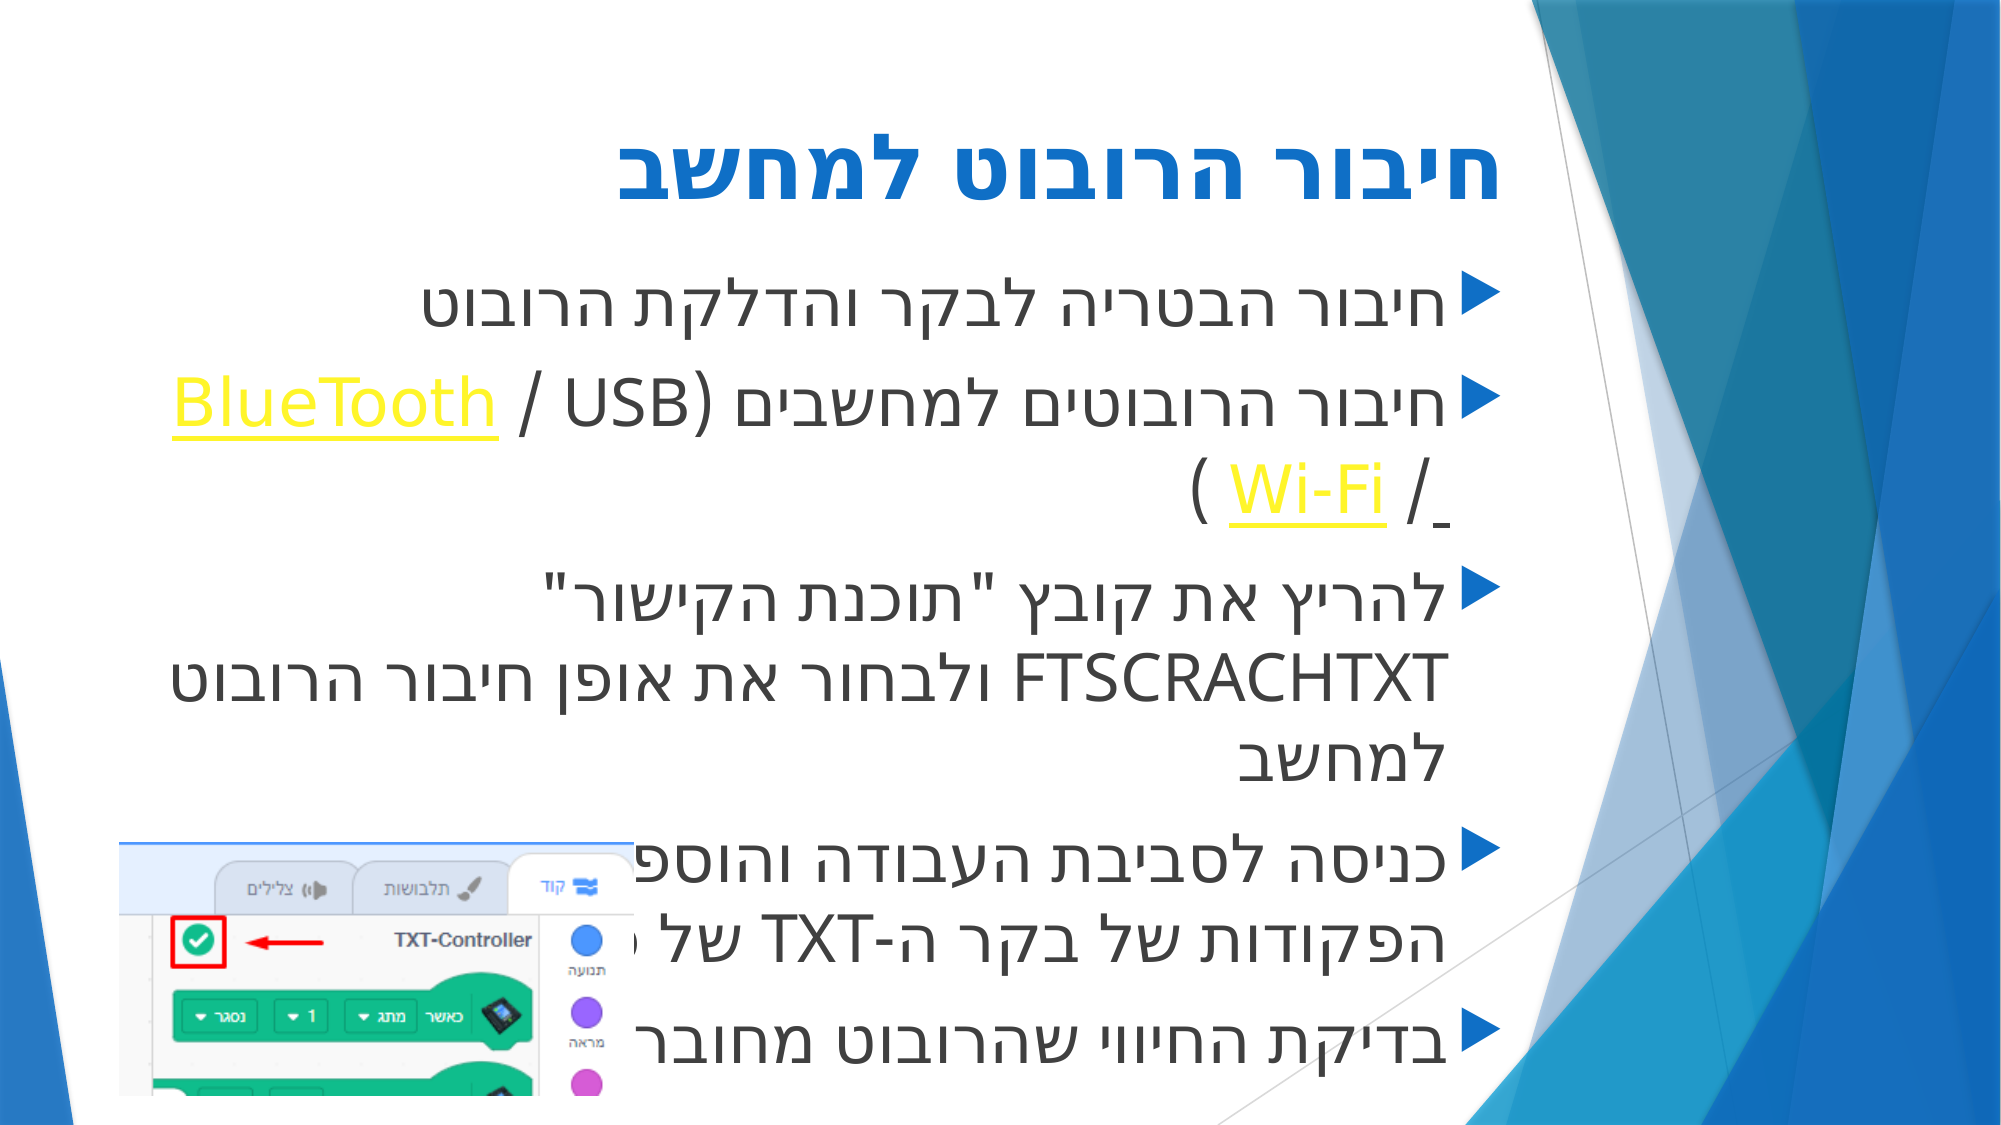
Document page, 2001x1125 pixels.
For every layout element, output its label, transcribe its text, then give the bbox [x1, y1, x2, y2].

list חיבור הבטריה לבקר והדלקת הרובוט חיבור הרובוטים למחשבים (USB / BlueTooth / Wi-Fi ) להריץ את קובץ "תוכנת הקישור" FTSCRACHTXT ולבחור את אופן חיבור הרובוט למחשב כניסה לסביבת העבודה והוספת הרחבת הפקודות של בקר ה-TXT של פישרטקניק בדיקת החיווי שהרובוט מחובר [111, 251, 1522, 975]
picture [119, 842, 635, 1097]
title חיבור הרובוט למחשב [111, 99, 1522, 251]
